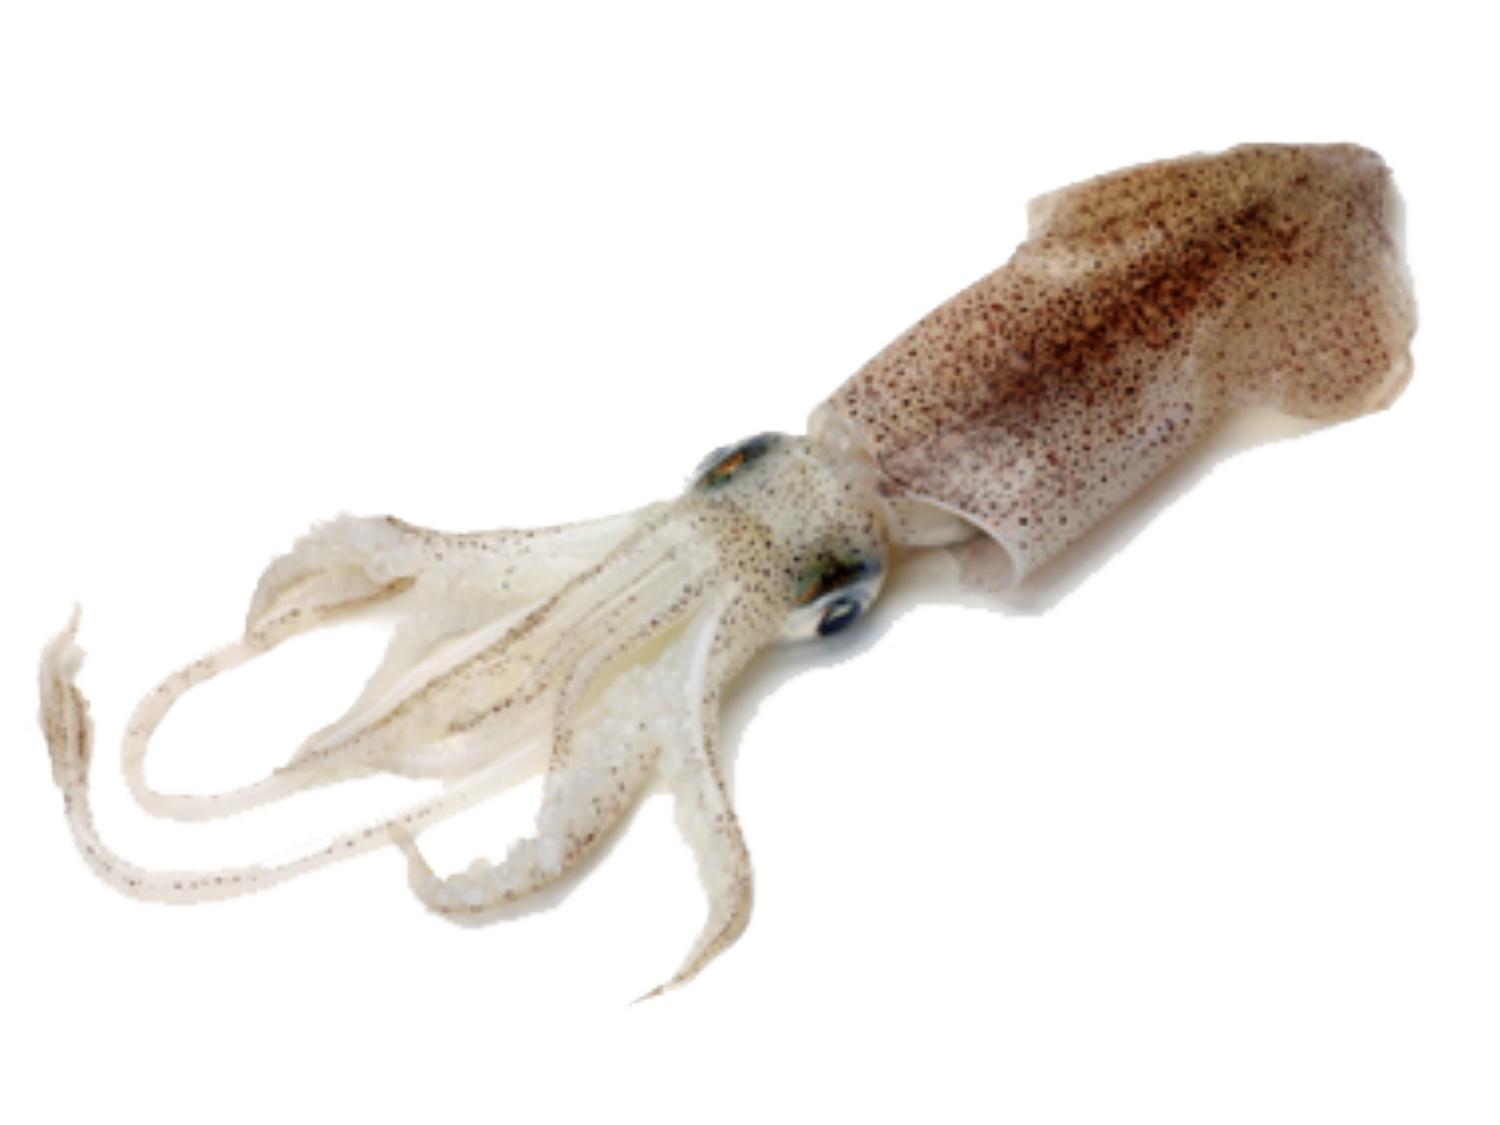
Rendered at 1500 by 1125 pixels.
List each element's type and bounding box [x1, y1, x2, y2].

picture [0, 112, 1463, 1029]
